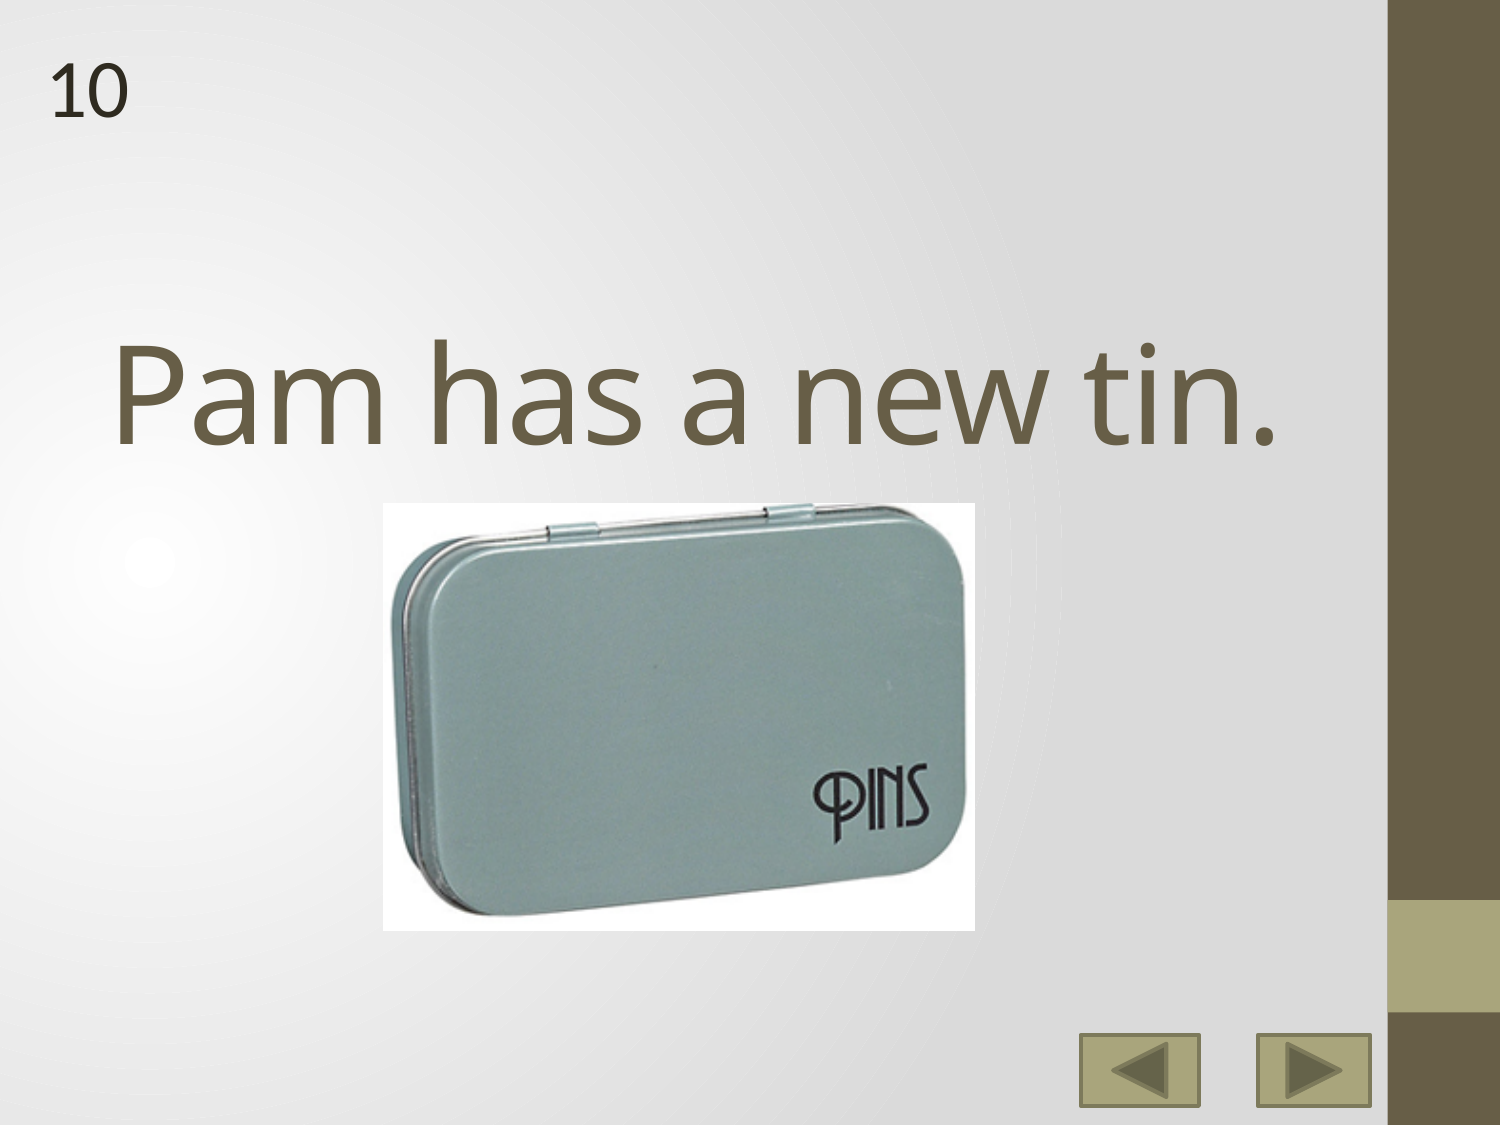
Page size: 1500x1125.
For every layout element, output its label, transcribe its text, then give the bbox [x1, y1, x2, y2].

title Pam has a new tin. [76, 219, 1315, 480]
text_box [1256, 1033, 1372, 1108]
picture [383, 502, 975, 932]
text_box 10 [30, 26, 166, 142]
text_box [1079, 1033, 1201, 1108]
